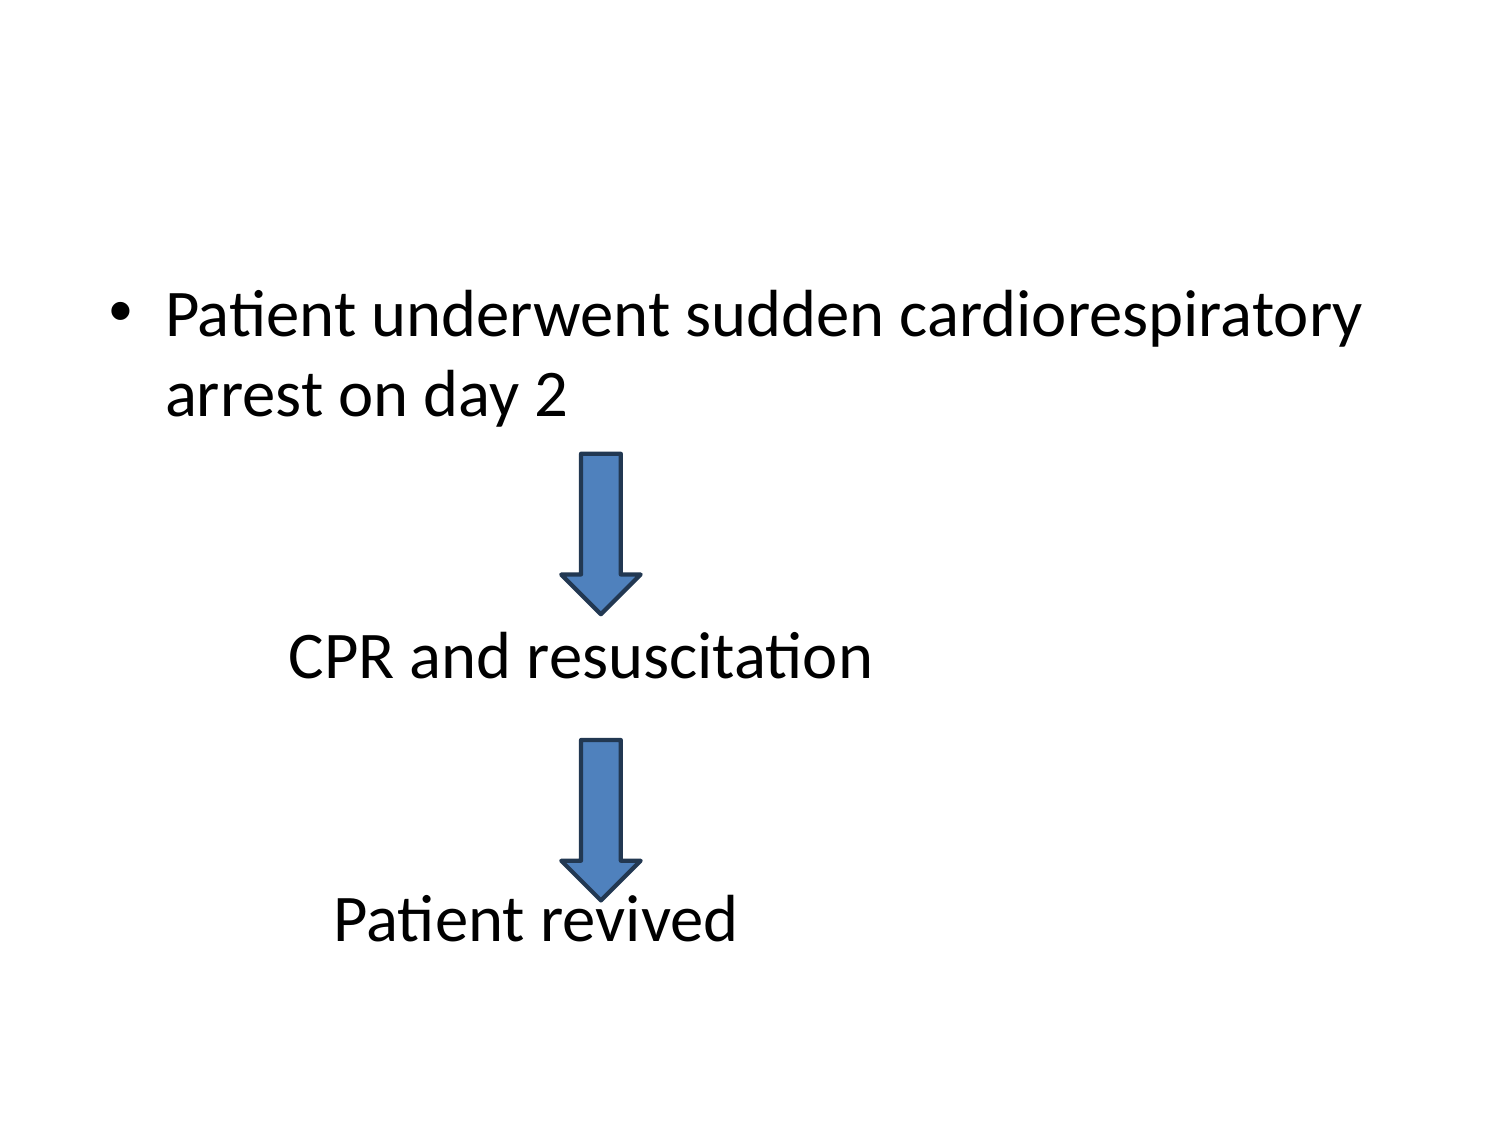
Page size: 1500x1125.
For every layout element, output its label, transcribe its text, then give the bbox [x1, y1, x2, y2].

list Patient underwent sudden cardiorespiratory arrest on day 2 CPR and resuscitation Patient revived [75, 262, 1425, 1005]
text_box [559, 737, 643, 903]
text_box [559, 451, 643, 617]
